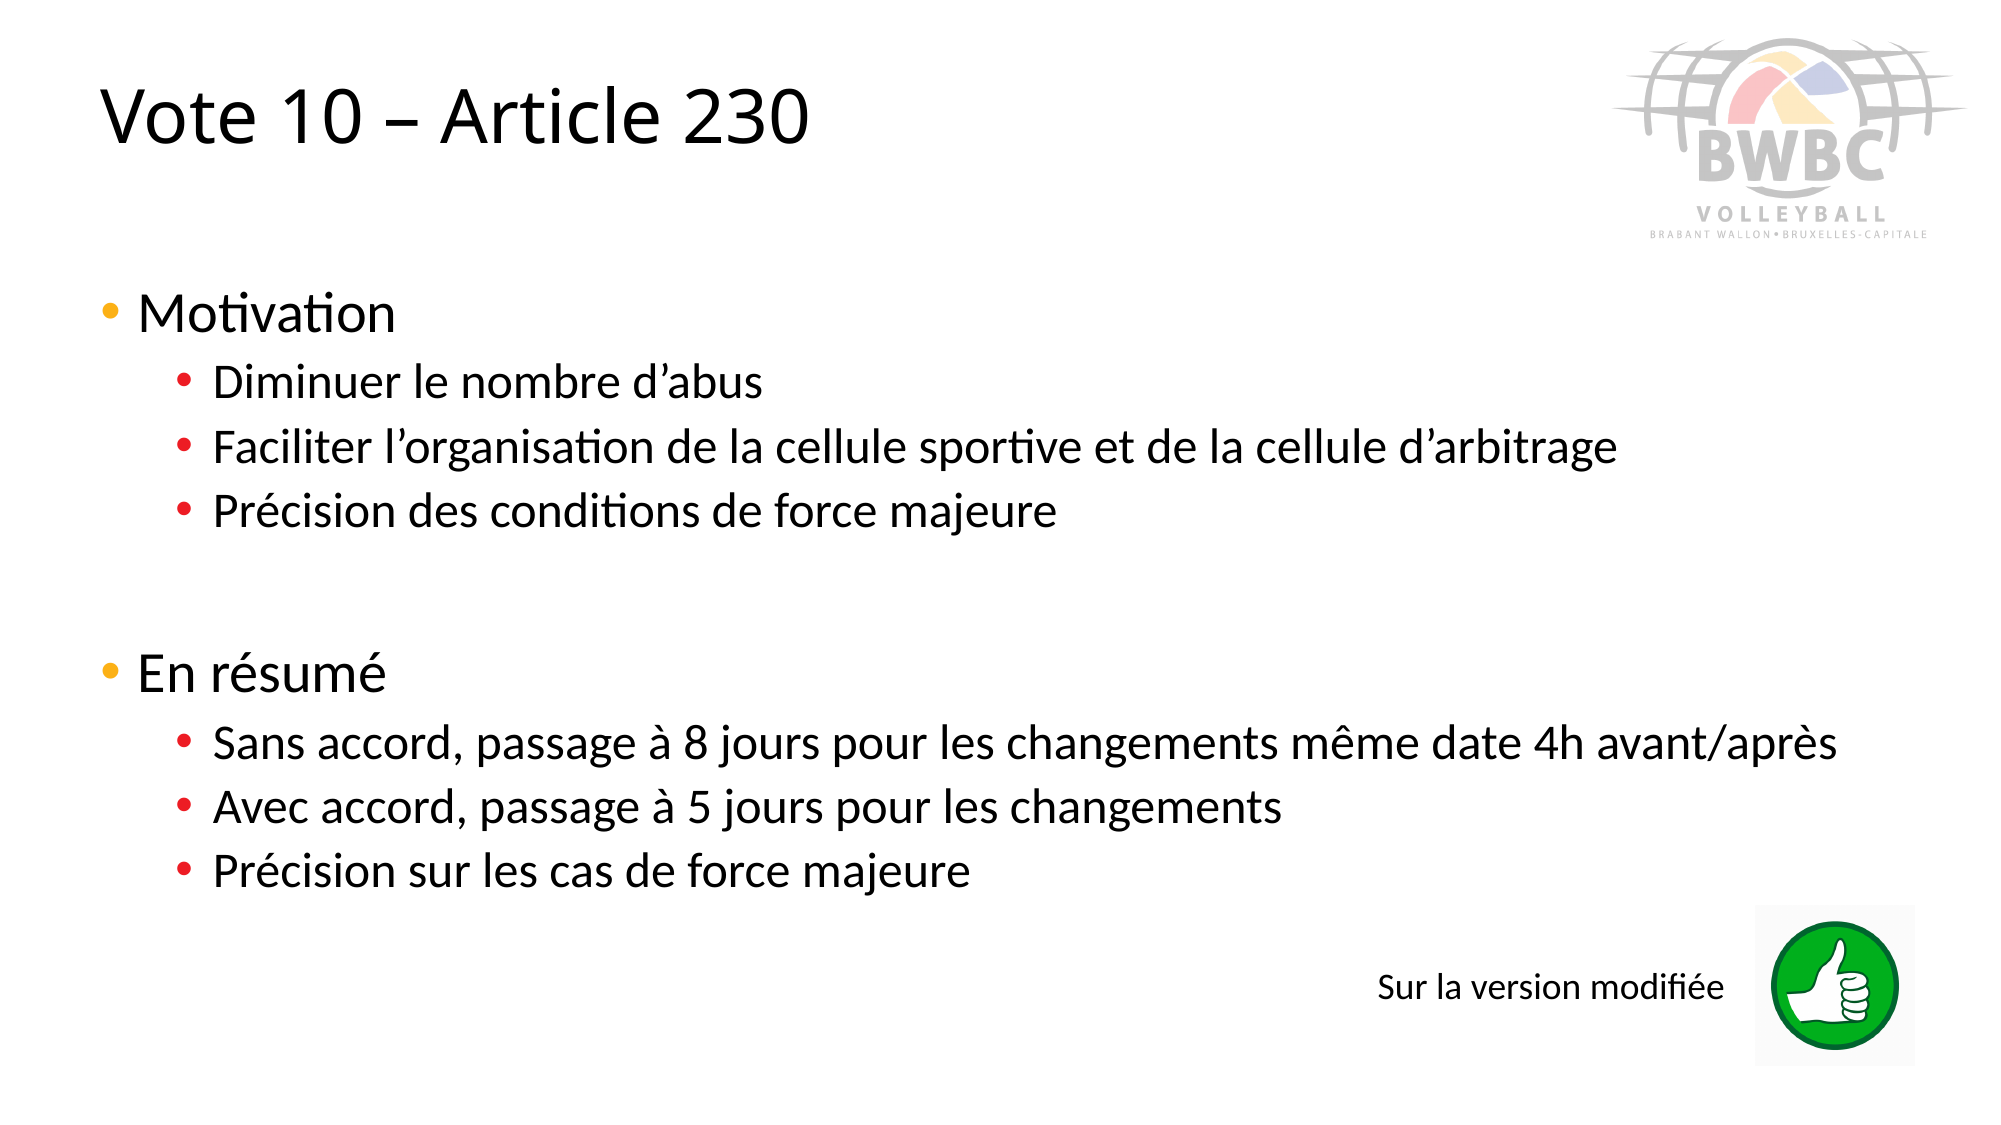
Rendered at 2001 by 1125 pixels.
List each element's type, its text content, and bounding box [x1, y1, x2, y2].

title Vote 10 – Article 230 [85, 59, 1918, 178]
list Motivation Diminuer le nombre d’abus Faciliter l’organisation de la cellule sportive et de la cellule d’arbitrage Précision des conditions de force majeure En résumé Sans accord, passage à 8 jours pour les changements même date 4h avant/après Avec accord, passage à 5 jours pour les changements Précision sur les cas de force majeure [85, 274, 1918, 1014]
text_box Sur la version modifiée [1362, 955, 1755, 1015]
picture [1755, 905, 1915, 1066]
